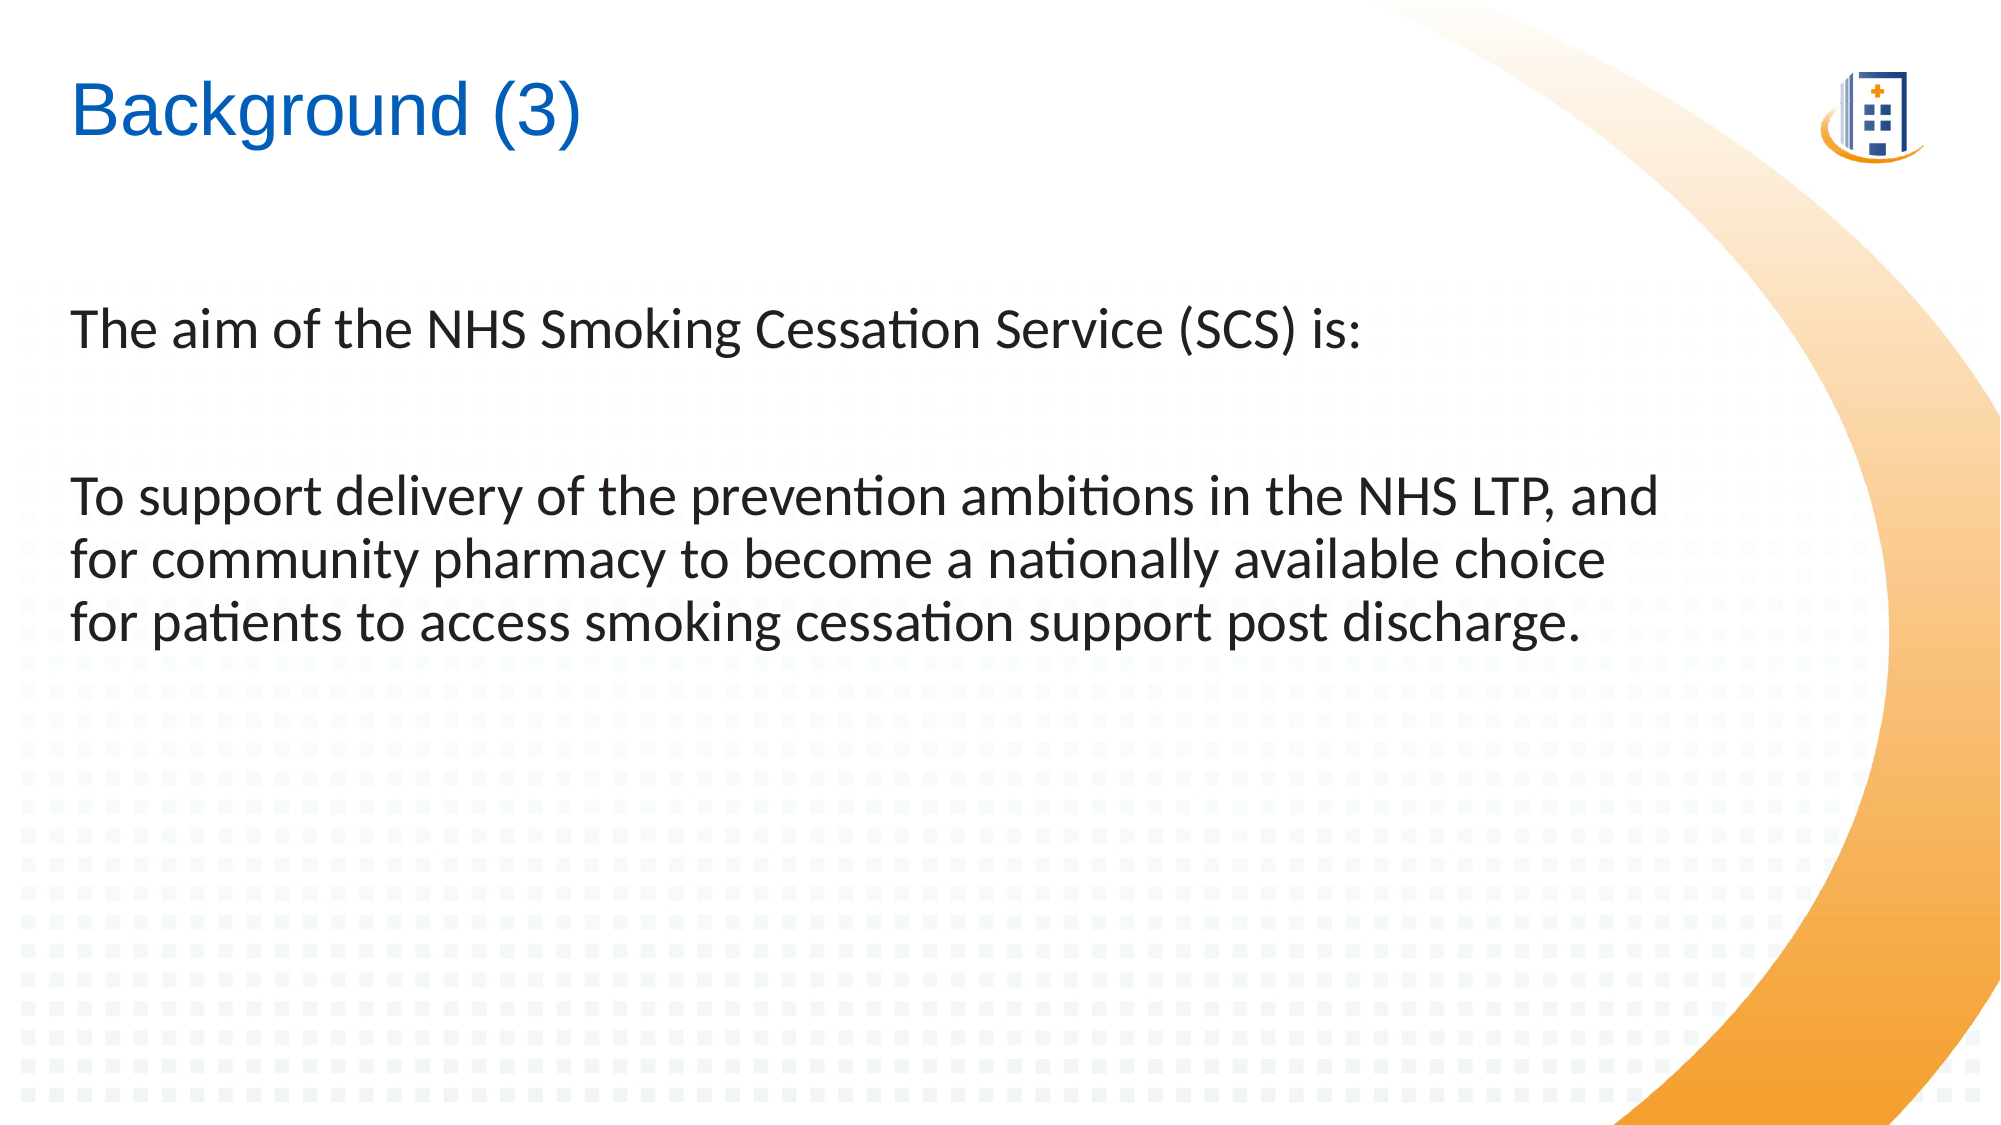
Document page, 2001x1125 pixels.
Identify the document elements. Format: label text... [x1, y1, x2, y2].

title Background (3) [70, 71, 1517, 226]
picture [0, 0, 2000, 1125]
list The aim of the NHS Smoking Cessation Service (SCS) is: To support delivery of the prevention ambitions in the NHS LTP, and for community pharmacy to become a nationally available choice for patients to access smoking cessation support post discharge. [70, 297, 1676, 983]
